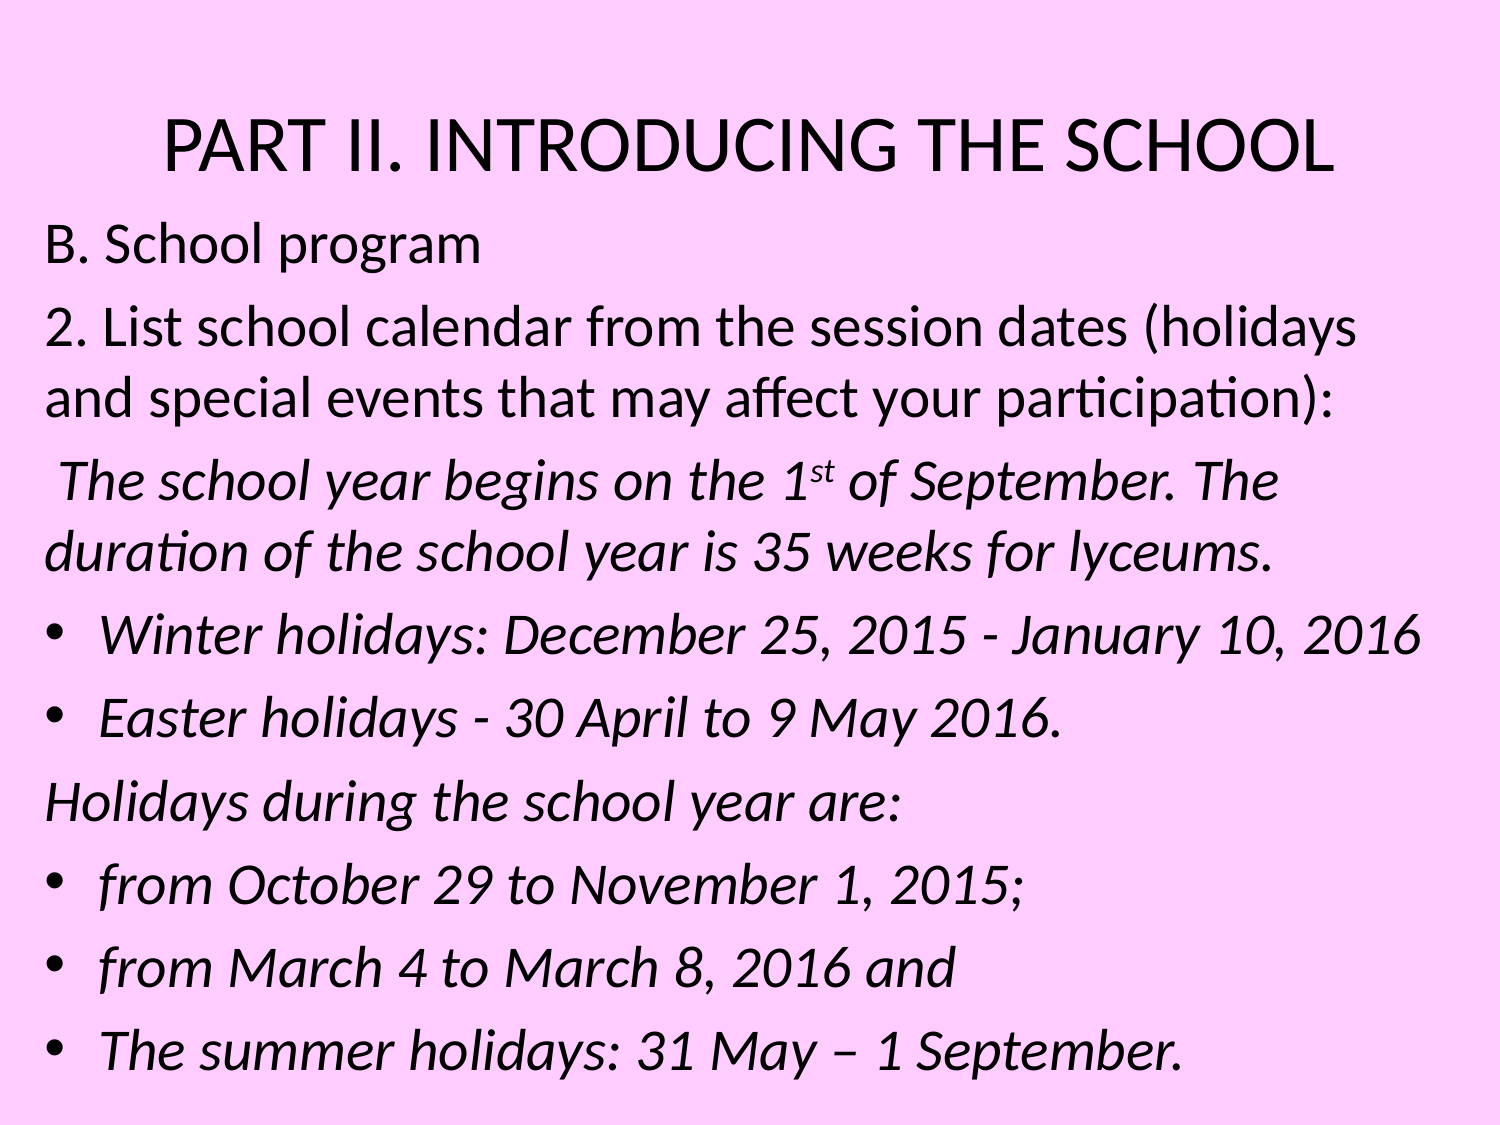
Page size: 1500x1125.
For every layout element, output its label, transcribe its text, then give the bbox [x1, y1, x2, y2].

list B. School program 2. List school calendar from the session dates (holidays and special events that may affect your participation): The school year begins on the 1st of September. The duration of the school year is 35 weeks for lyceums. Winter holidays: December 25, 2015 - January 10, 2016 Easter holidays - 30 April to 9 May 2016. Holidays during the school year are: from October 29 to November 1, 2015; from March 4 to March 8, 2016 and The summer holidays: 31 May – 1 September. [29, 196, 1471, 1106]
title PART II. INTRODUCING THE SCHOOL [75, 45, 1425, 196]
